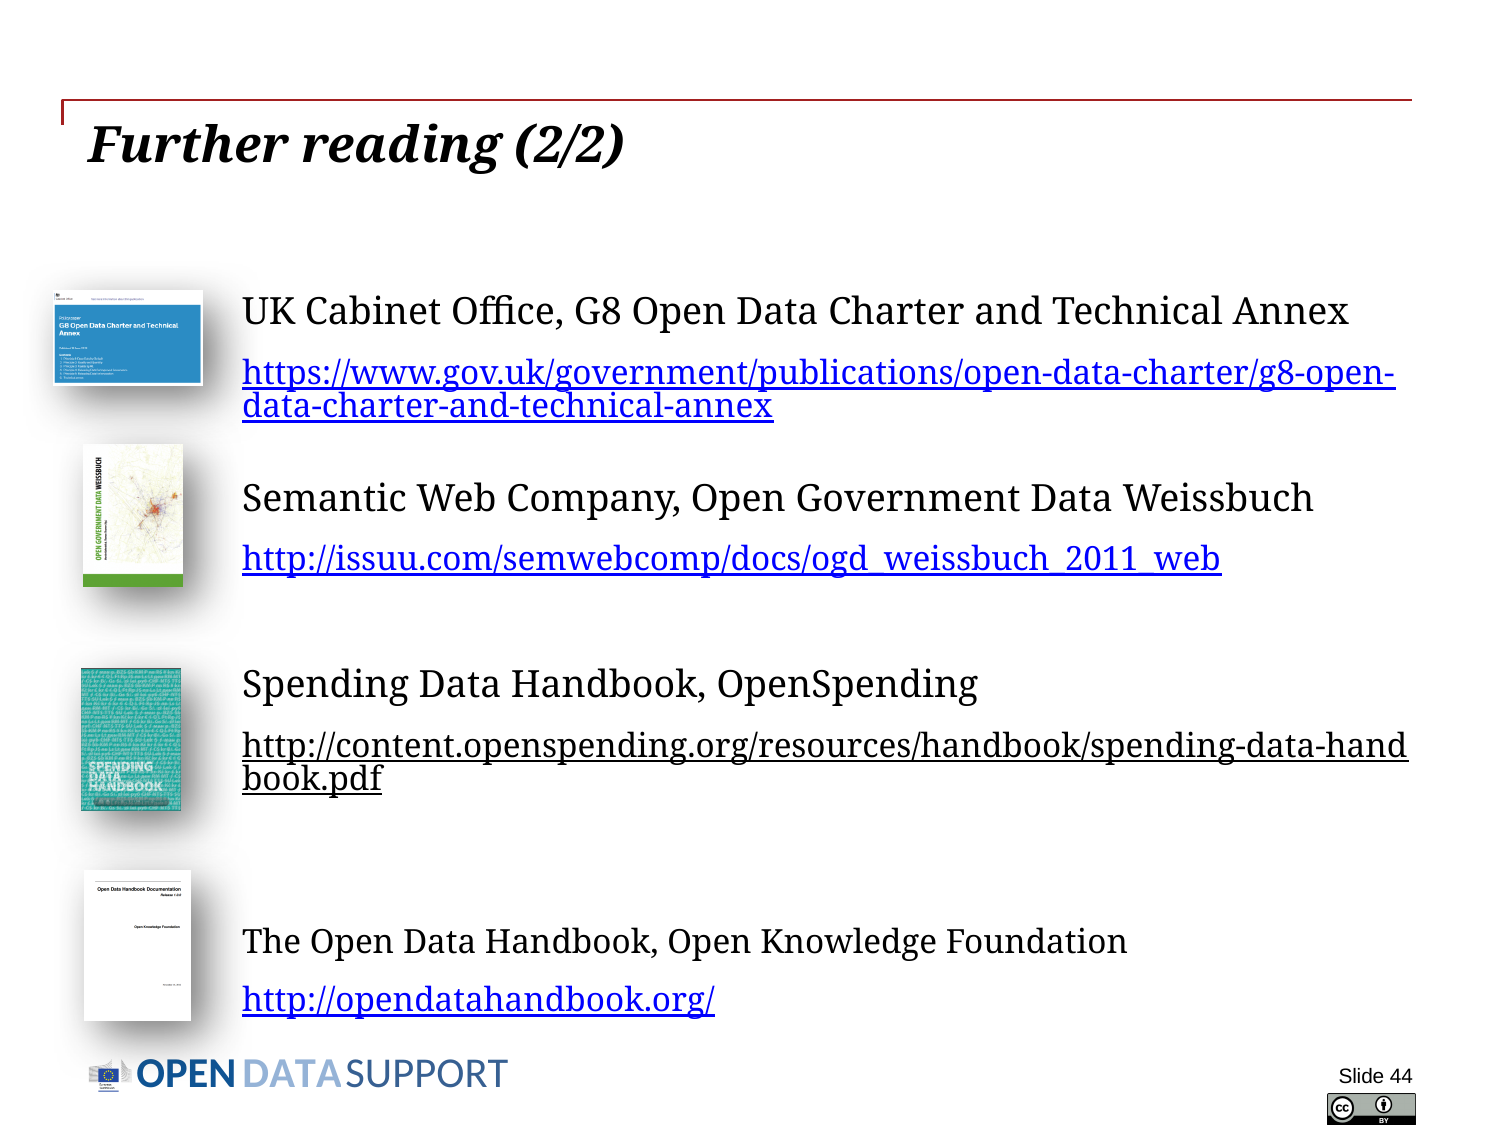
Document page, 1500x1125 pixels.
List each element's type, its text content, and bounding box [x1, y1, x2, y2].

slide_number Slide 44 [1162, 1062, 1413, 1088]
picture [52, 290, 203, 386]
picture [84, 870, 192, 1021]
title Further reading (2/2) [88, 112, 1413, 263]
picture [1327, 1093, 1416, 1125]
list UK Cabinet Office, G8 Open Data Charter and Technical Annex https://www.gov.uk/government/publications/open-data-charter/g8-open-data-charter-and-technical-annex Semantic Web Company, Open Government Data Weissbuch http://issuu.com/semwebcomp/docs/ogd_weissbuch_2011_web Spending Data Handbook, OpenSpending http://content.openspending.org/resources/handbook/spending-data-handbook.pdf The Open Data Handbook, Open Knowledge Foundation http://opendatahandbook.org/ [242, 287, 1413, 1013]
picture [83, 444, 184, 587]
picture [80, 668, 182, 811]
